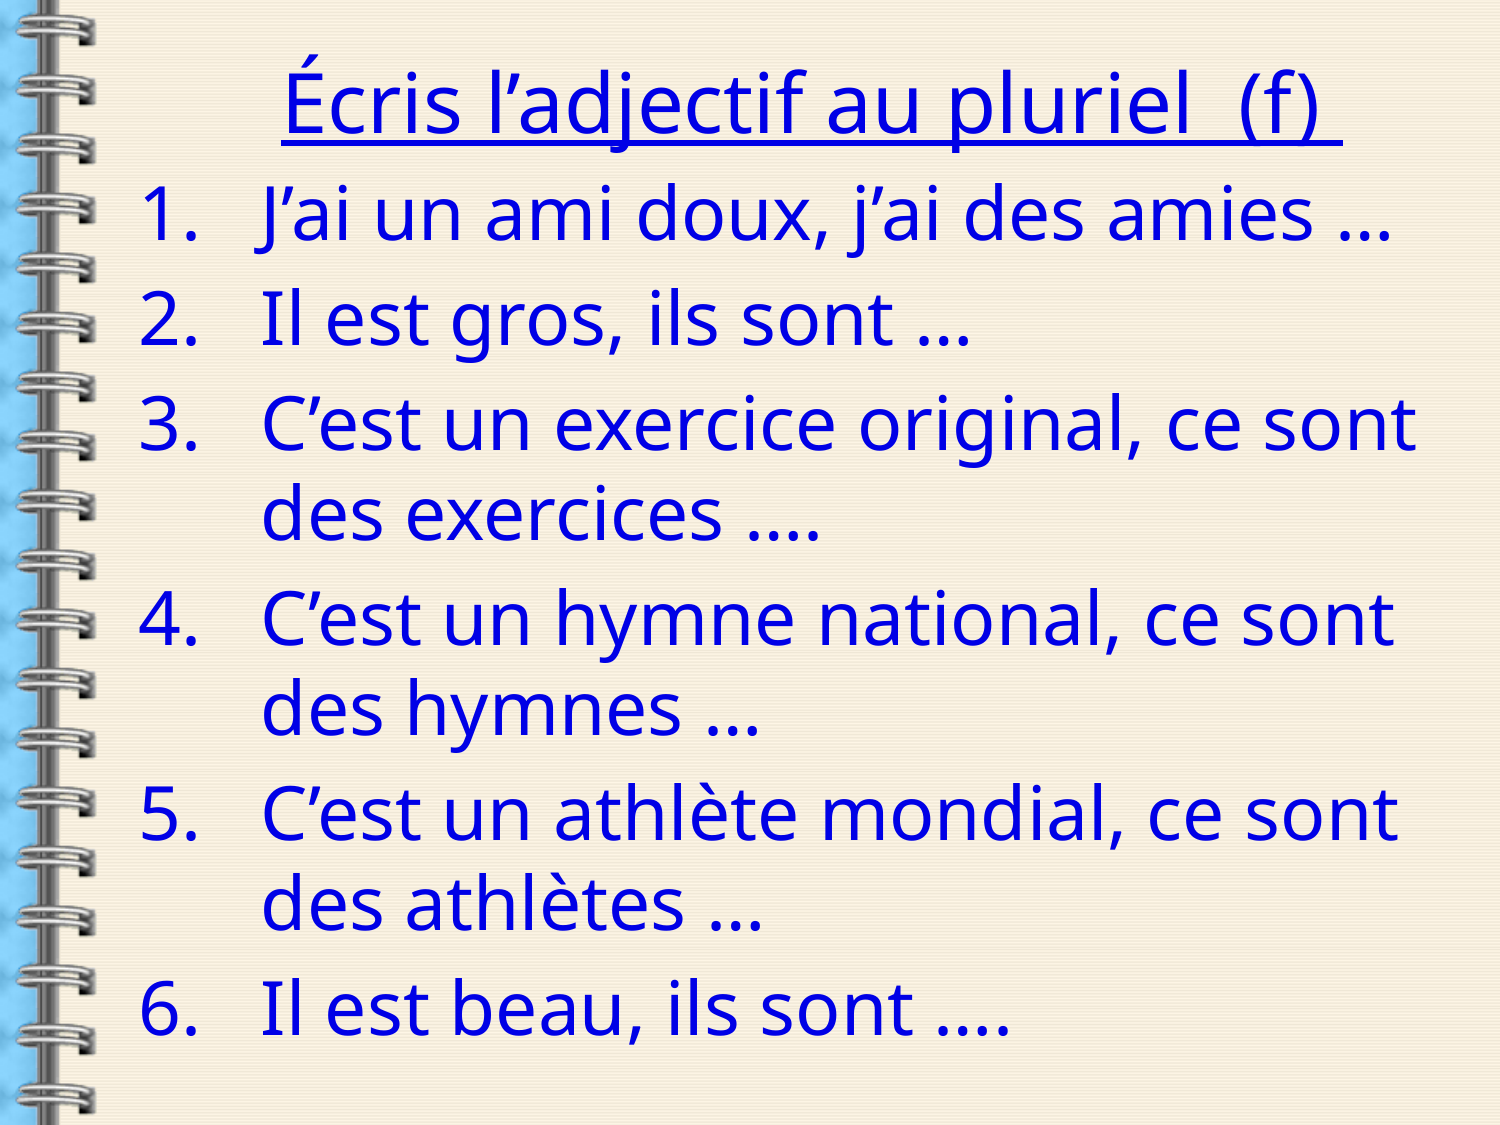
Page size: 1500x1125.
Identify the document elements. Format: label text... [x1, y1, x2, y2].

subtitle Écris l’adjectif au pluriel (f) J’ai un ami doux, j’ai des amies … Il est gros, ils sont … C’est un exercice original, ce sont des exercices …. C’est un hymne national, ce sont des hymnes … C’est un athlète mondial, ce sont des athlètes … Il est beau, ils sont …. [123, 42, 1500, 1059]
picture [0, 0, 1500, 1125]
